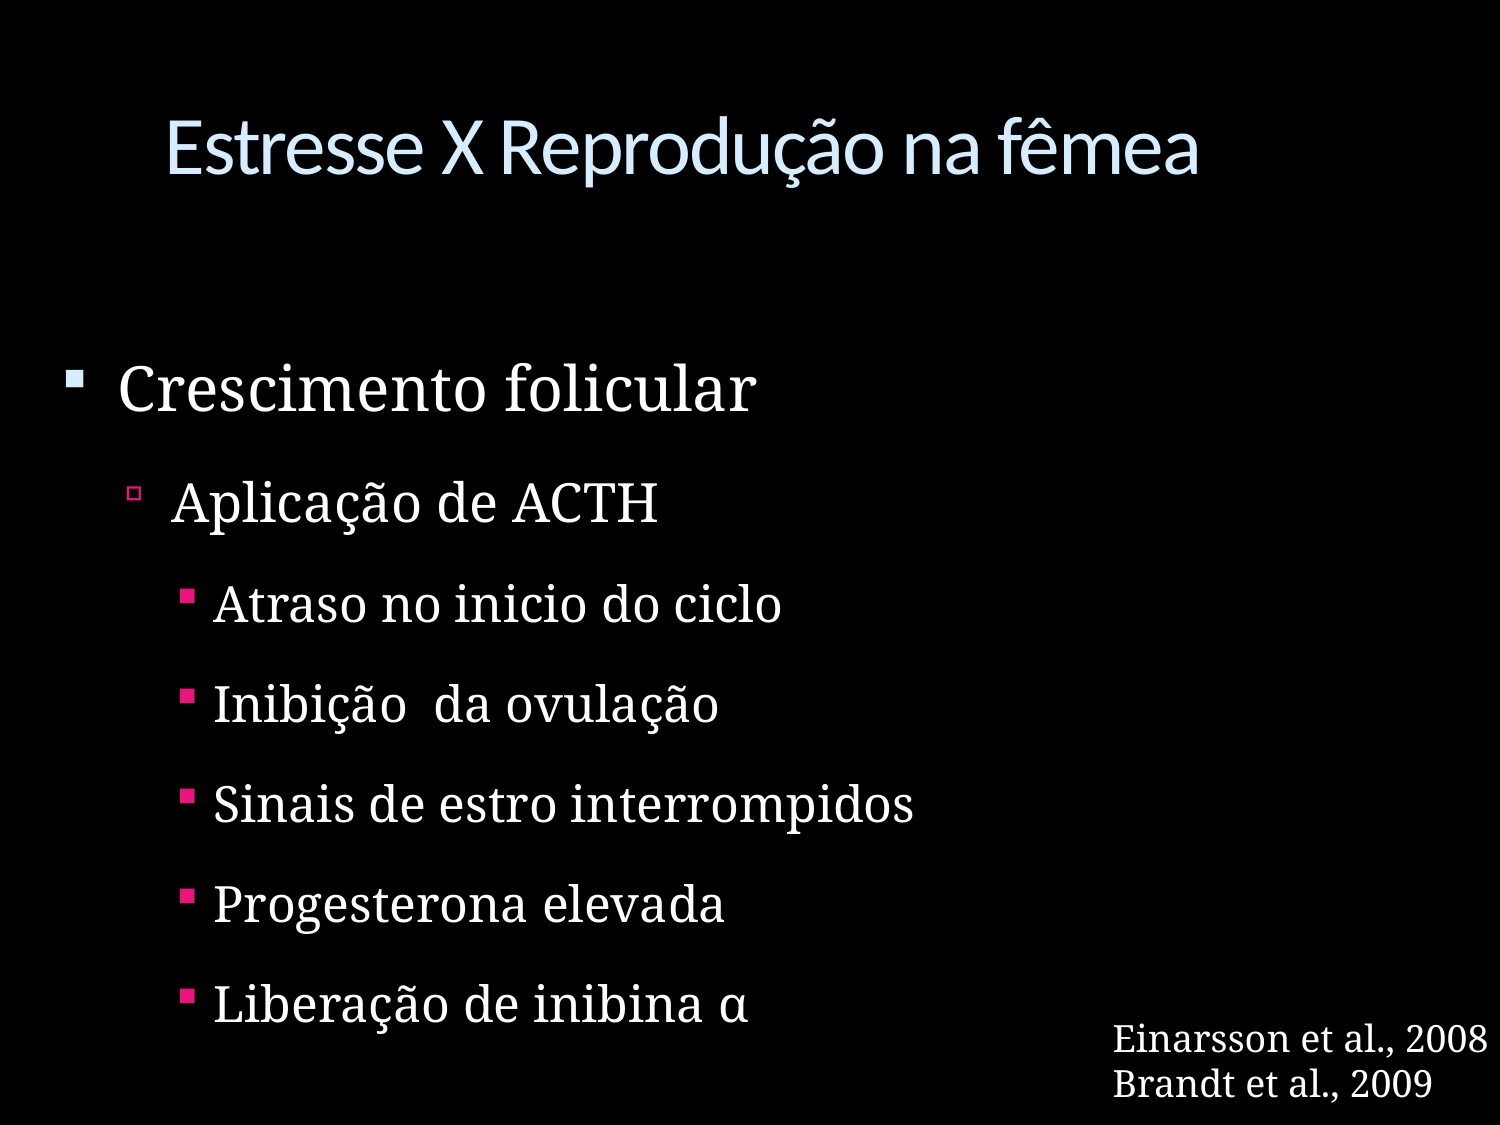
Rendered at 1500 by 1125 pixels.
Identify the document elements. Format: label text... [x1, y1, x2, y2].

text_box Einarsson et al., 2008 Brandt et al., 2009 [1098, 1007, 1500, 1113]
list Crescimento folicular Aplicação de ACTH Atraso no inicio do ciclo Inibição da ovulação Sinais de estro interrompidos Progesterona elevada Liberação de inibina α [35, 304, 1442, 1090]
title Estresse X Reprodução na fêmea [150, 83, 1425, 234]
